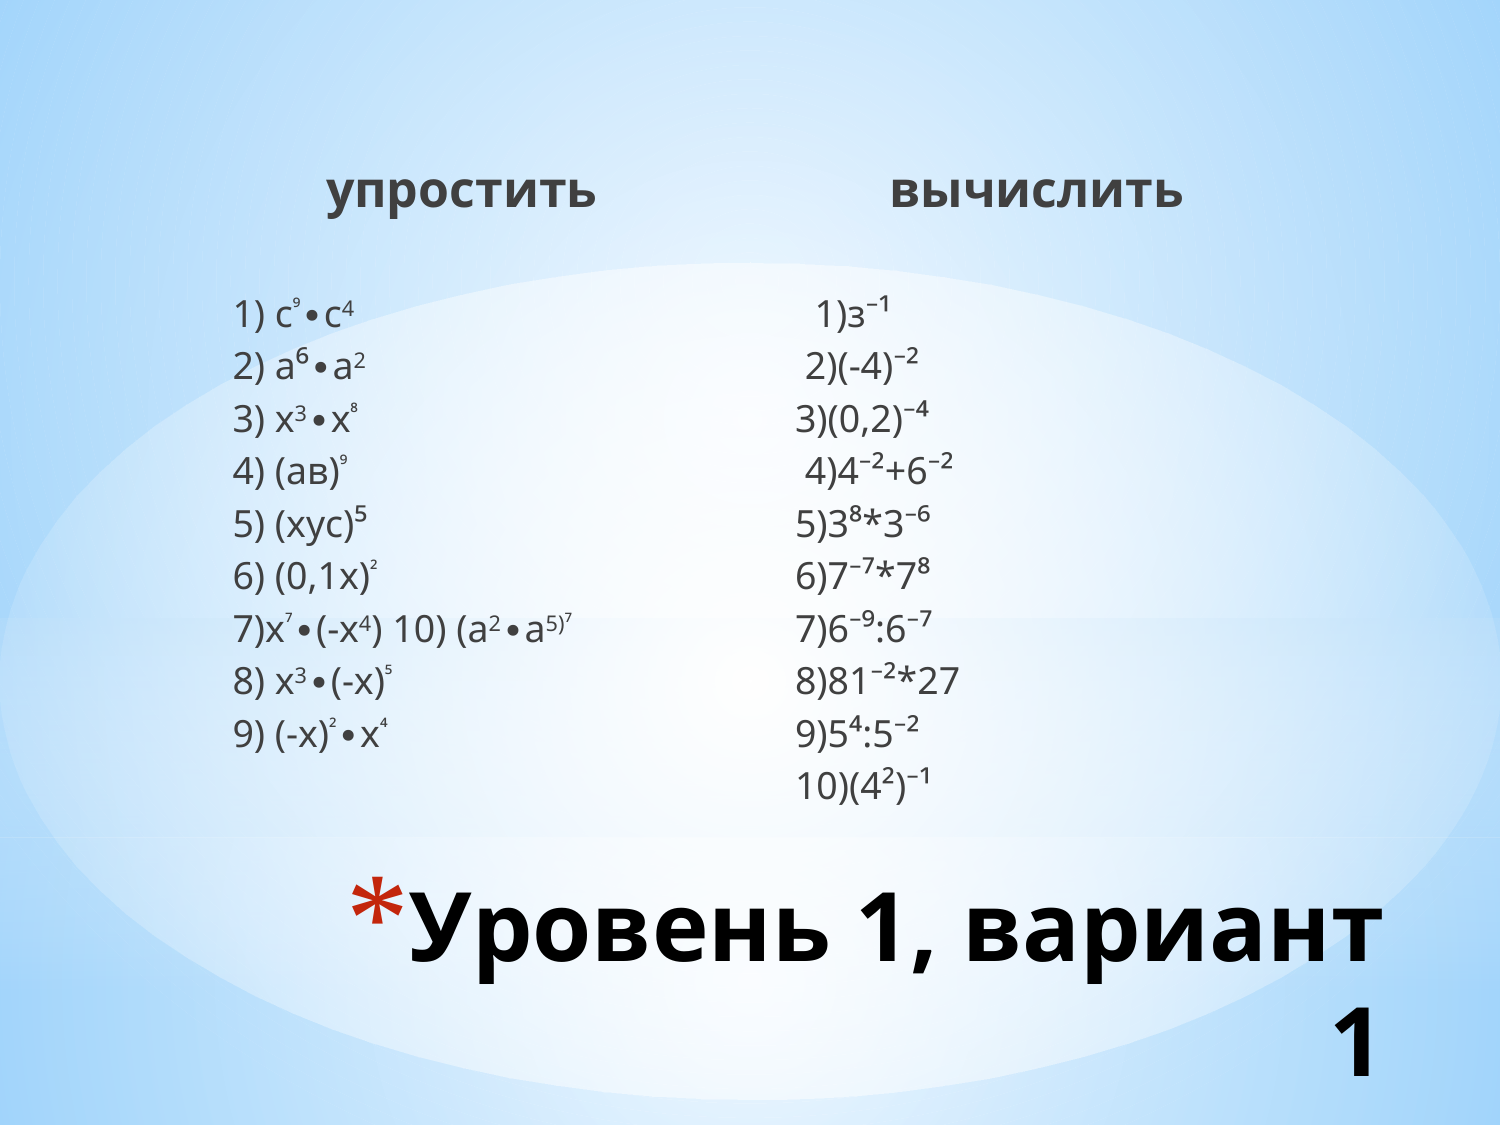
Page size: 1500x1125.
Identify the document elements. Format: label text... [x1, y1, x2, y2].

list 1)з⁻¹ 2)(-4)⁻² 3)(0,2)⁻⁴ 4)4⁻²+6⁻² 5)3⁸*3⁻⁶ 6)7⁻⁷*7⁸ 7)6⁻⁹:6⁻⁷ 8)81⁻²*27 9)5⁴:5⁻² 10)(4²)⁻¹ [761, 229, 1311, 846]
title Уровень 1, вариант 1 [294, 857, 1400, 1035]
list 1) с⁹∙с4 2) а⁶∙а2 3) х3∙х⁸ 4) (ав)⁹ 5) (хус)⁵ 6) (0,1х)² 7)х⁷∙(-х4) 10) (а2∙а5)⁷ 8) х3∙(-х)⁵ 9) (-х)²∙х⁴ [189, 229, 739, 846]
list вычислить [762, 120, 1312, 225]
list упростить [187, 120, 737, 225]
